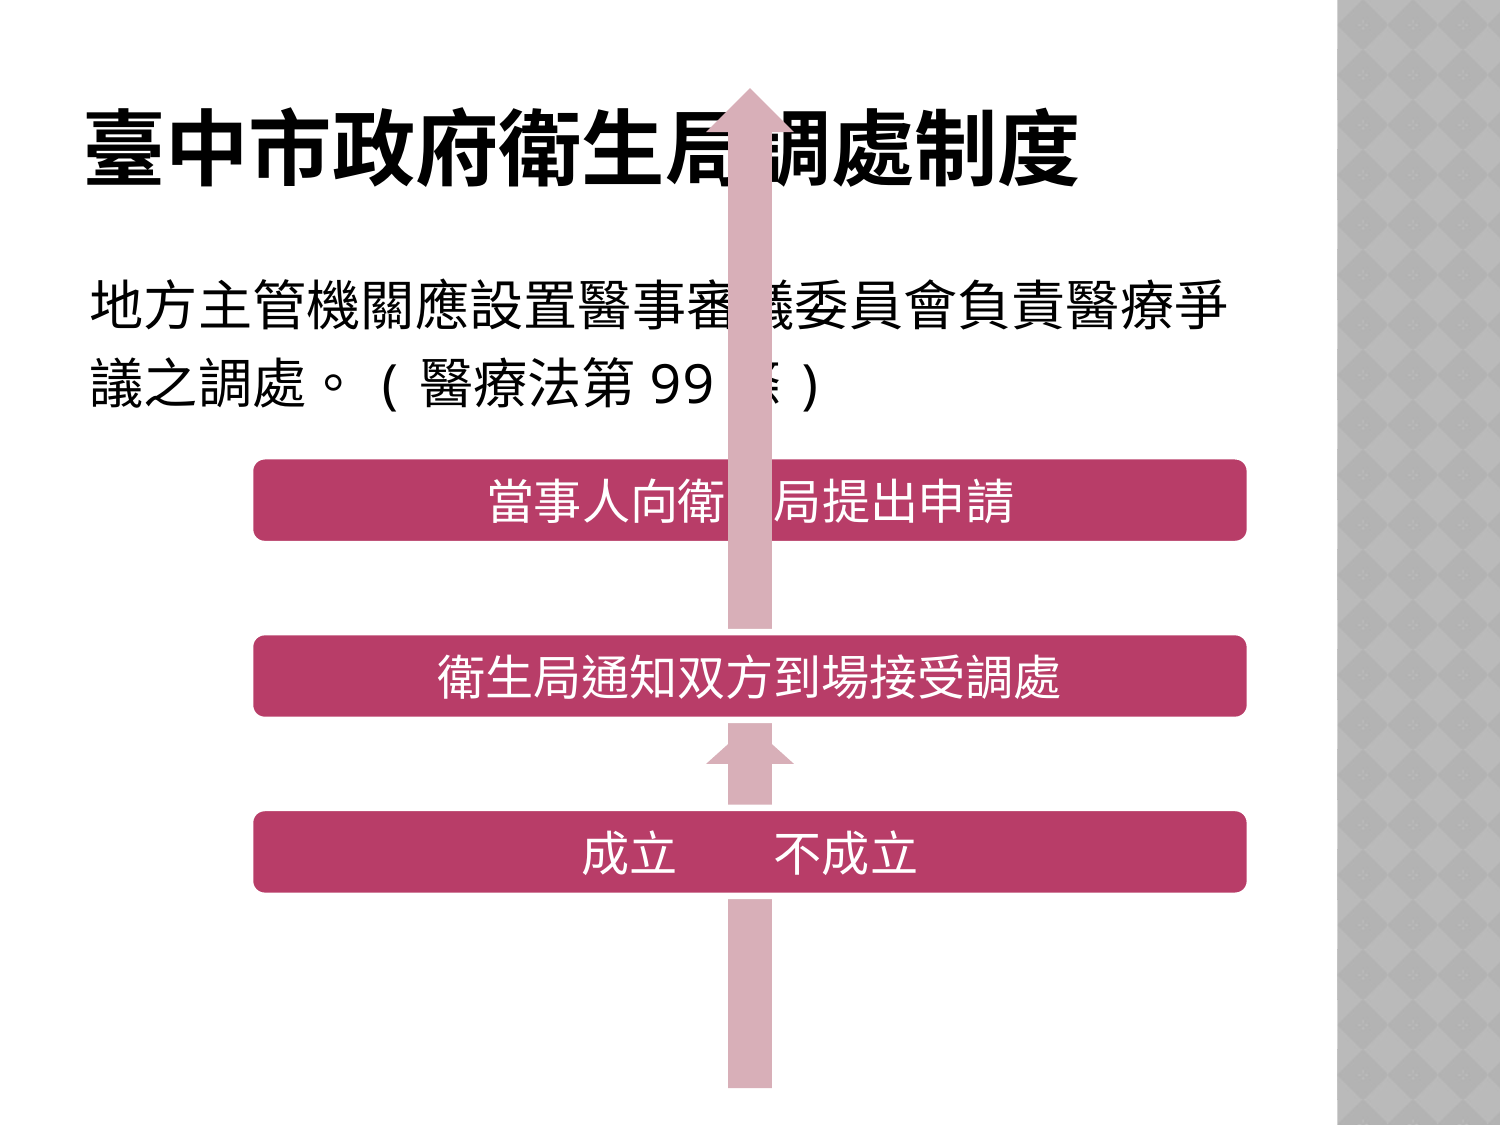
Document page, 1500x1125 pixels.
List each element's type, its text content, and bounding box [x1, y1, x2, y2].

title 臺中市政府衛生局調處制度 [75, 52, 1263, 197]
text_box [1337, 0, 1500, 1125]
list 地方主管機關應設置醫事審議委員會負責醫療爭 議之調處。(醫療法第99條) [772, 264, 1263, 1059]
list 地方主管機關應設置醫事審議委員會負責醫療爭 議之調處。(醫療法第99條) [75, 264, 728, 1059]
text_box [249, 455, 1251, 897]
